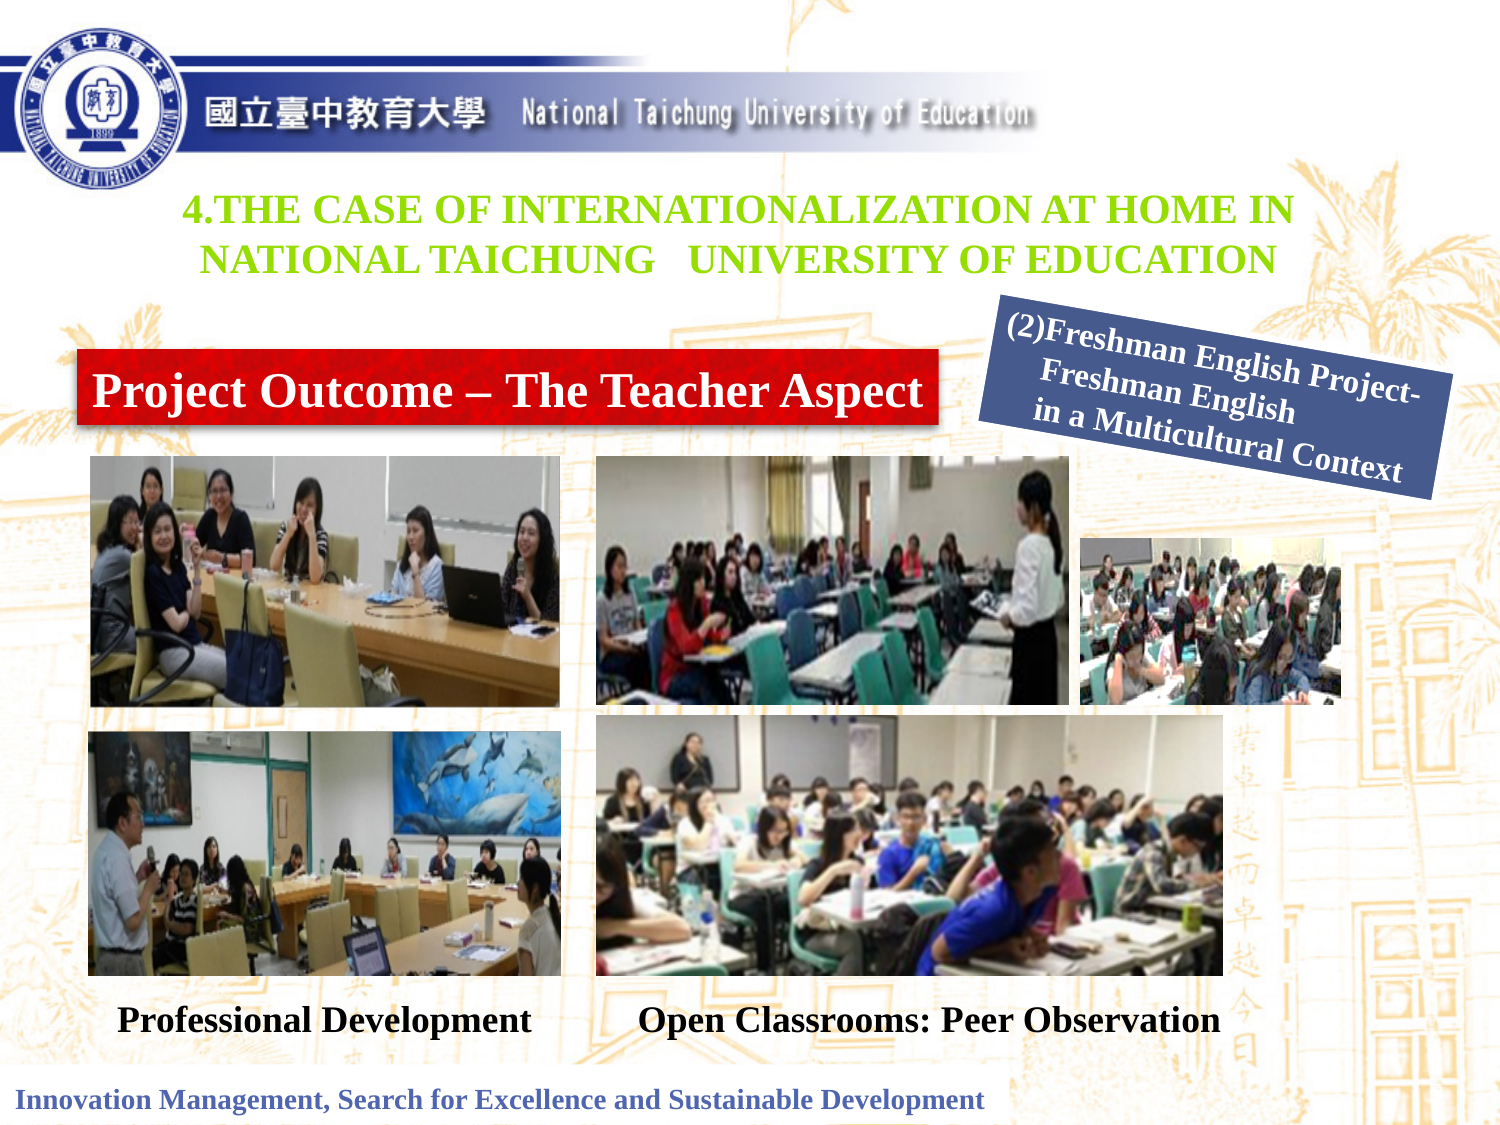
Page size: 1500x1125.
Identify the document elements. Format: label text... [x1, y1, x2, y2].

text_box (2)Freshman English Project- Freshman English in a Multicultural Context [971, 290, 1461, 507]
table_cell 9 [971, 368, 1462, 509]
text_box Open Classrooms: Peer Observation [622, 987, 1237, 1048]
text_box 4.The Case of Internationalization at home in National Taichung University of Education [100, 174, 1388, 290]
text_box Innovation Management, Search for Excellence and Sustainable Development [0, 1064, 1010, 1125]
picture [0, 0, 1500, 1125]
text_box Project Outcome – The Teacher Aspect [77, 349, 939, 425]
text_box Professional Development [102, 987, 548, 1048]
